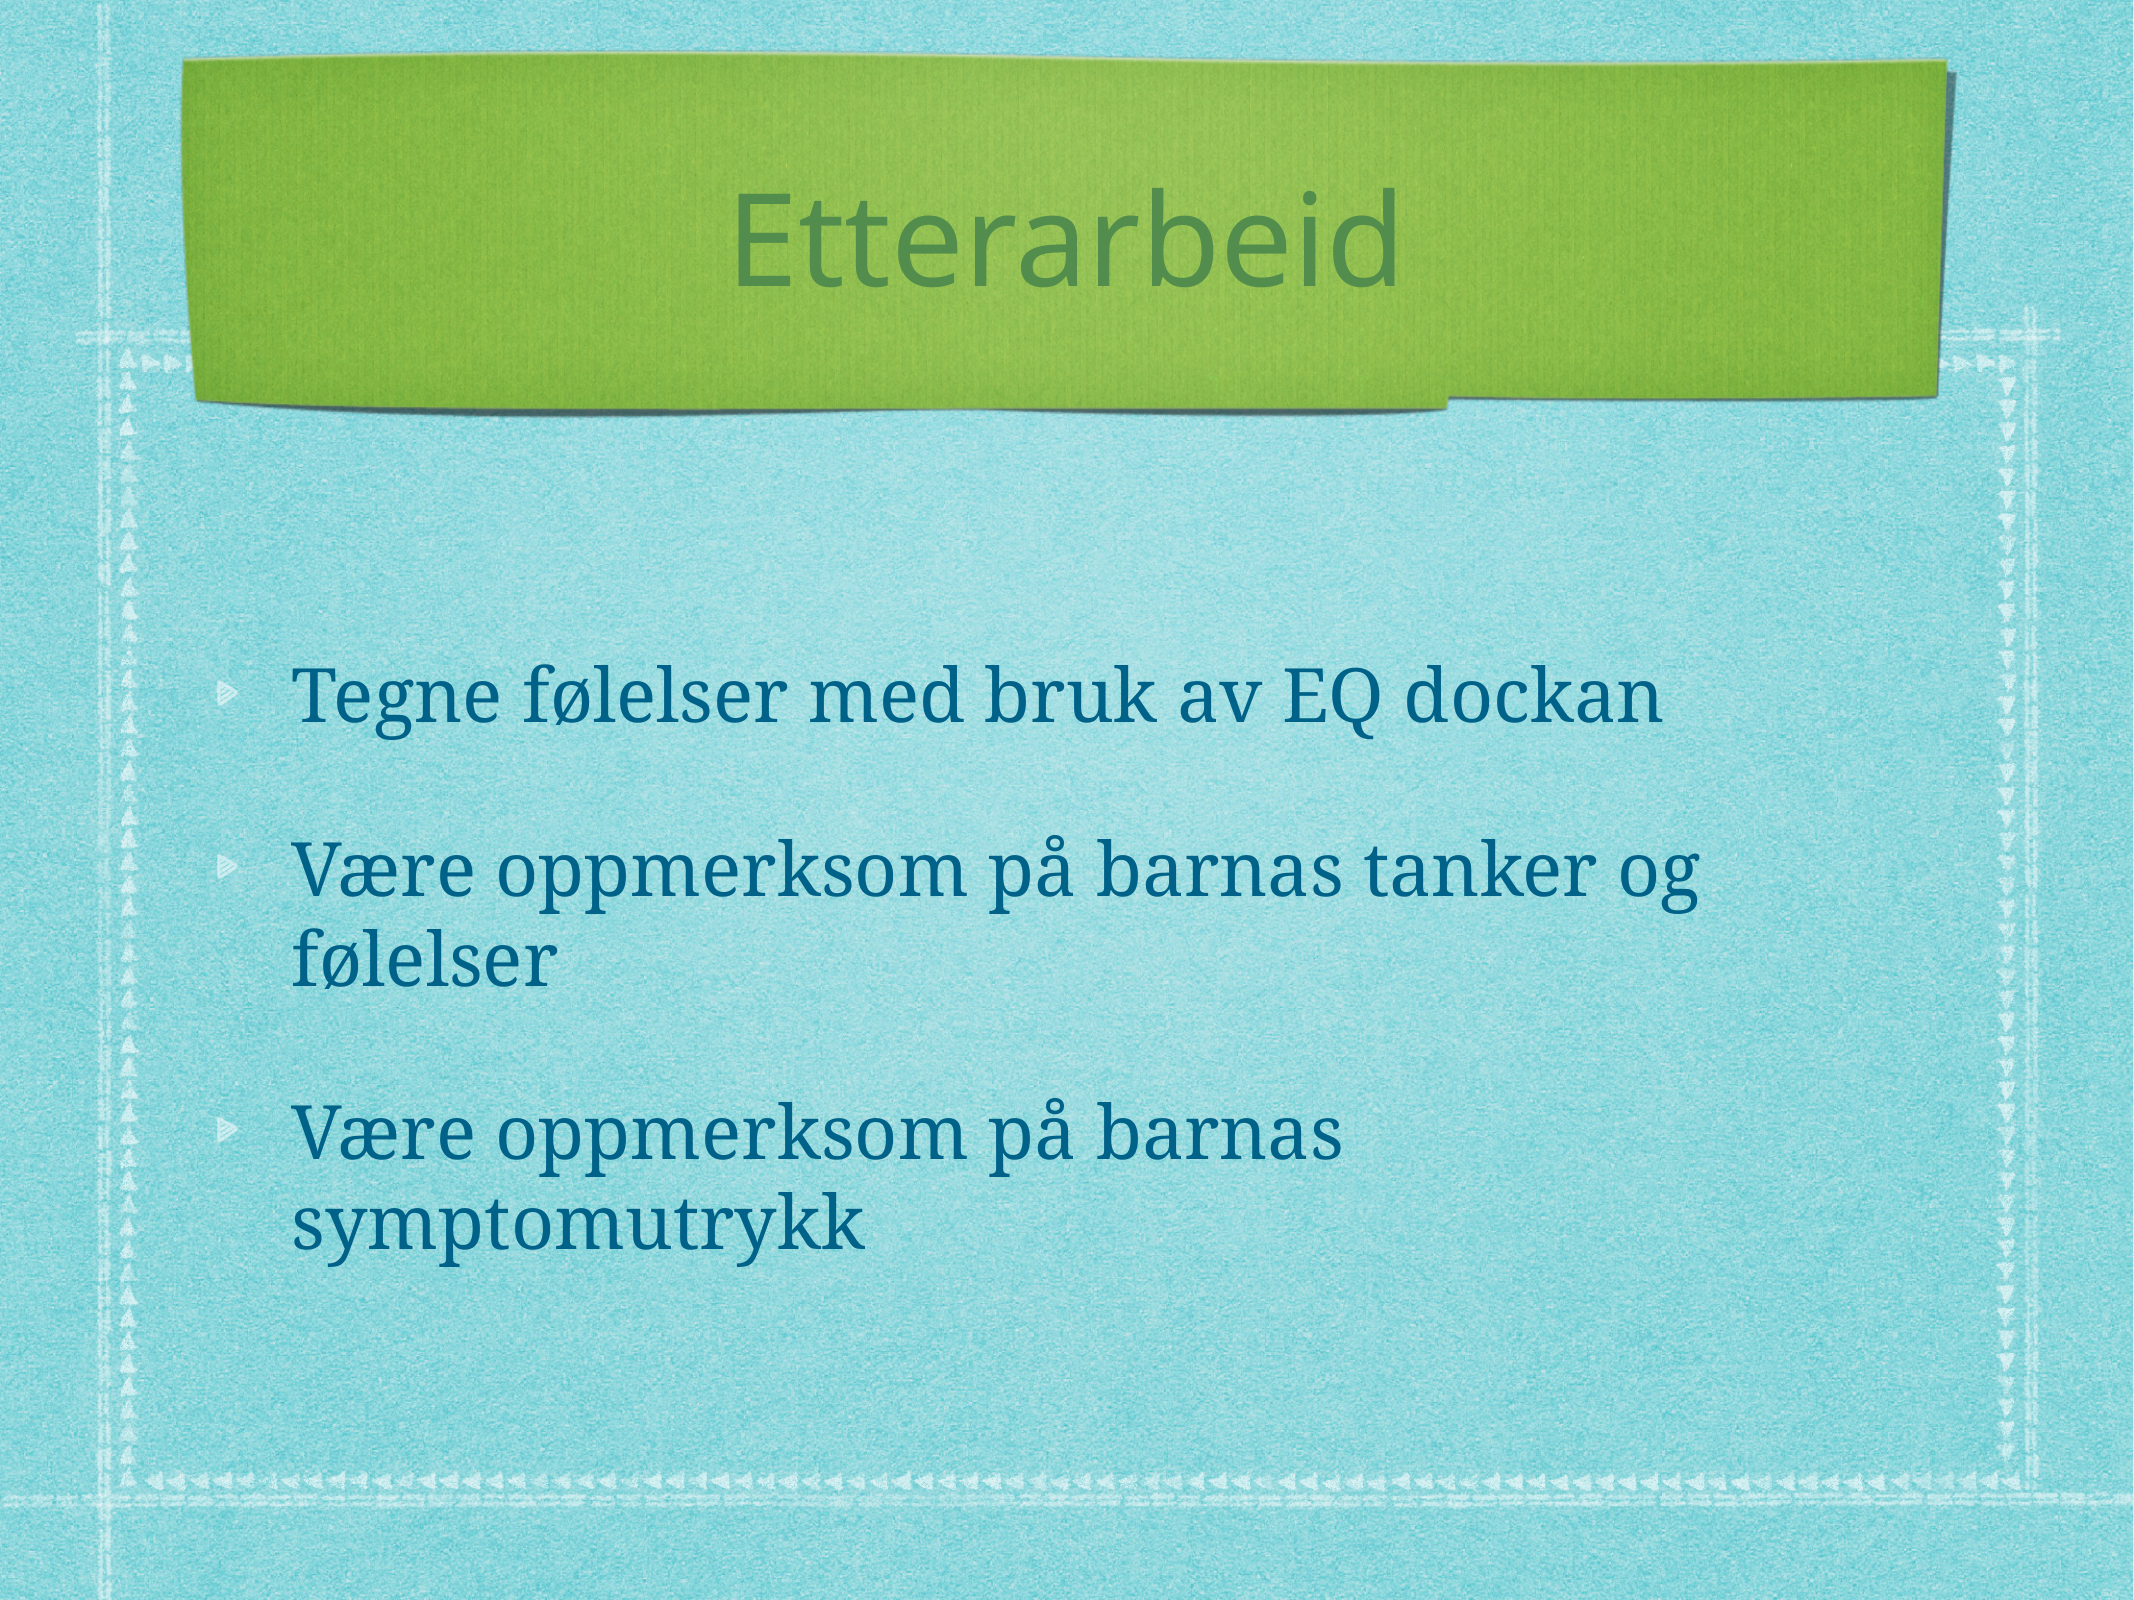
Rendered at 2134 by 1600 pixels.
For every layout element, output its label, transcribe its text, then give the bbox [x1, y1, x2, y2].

list Tegne følelser med bruk av EQ dockan Være oppmerksom på barnas tanker og følelser Være oppmerksom på barnas symptomutrykk [207, 486, 1926, 1426]
title Etterarbeid [207, 41, 1926, 428]
picture [0, 0, 2134, 1600]
